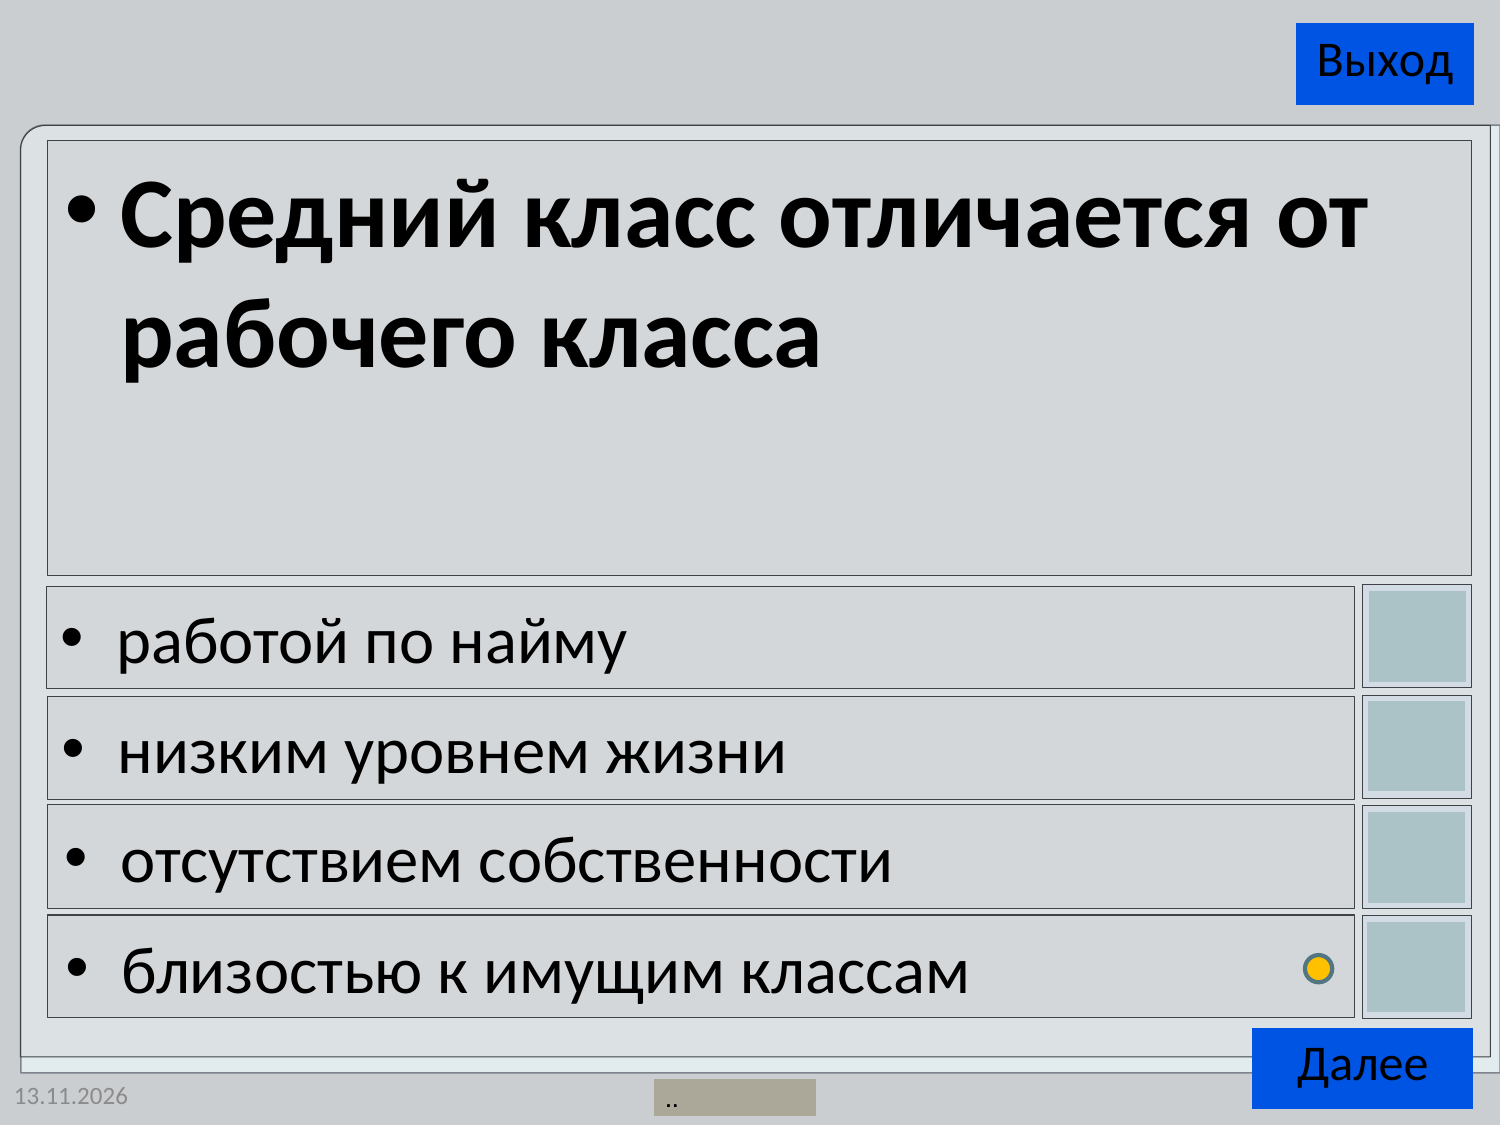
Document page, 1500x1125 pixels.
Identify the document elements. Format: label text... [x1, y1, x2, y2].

list близостью к имущим классам [50, 919, 1361, 1015]
list отсутствием собственности [49, 808, 1360, 905]
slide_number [0, 1065, 174, 1125]
list работой по найму [45, 589, 1356, 685]
list низким уровнем жизни [46, 699, 1357, 796]
list Средний класс отличается от рабочего класса [49, 140, 1469, 576]
